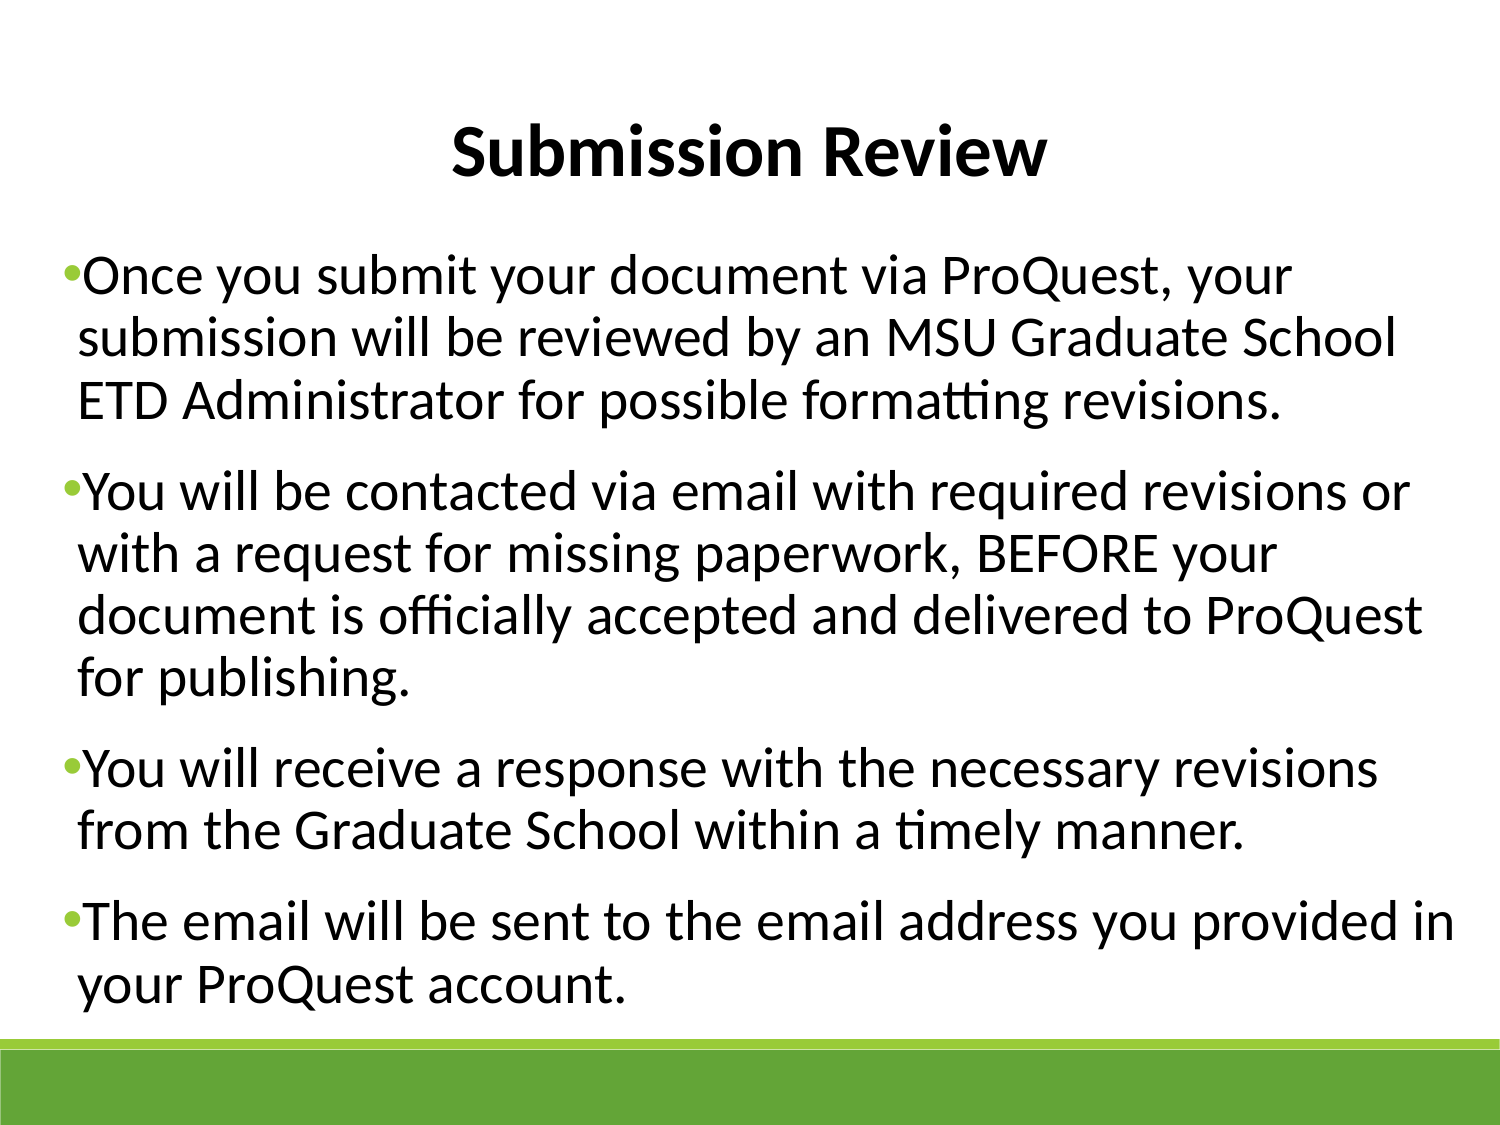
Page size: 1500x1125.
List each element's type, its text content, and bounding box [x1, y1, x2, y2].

list Once you submit your document via ProQuest, your submission will be reviewed by an MSU Graduate School ETD Administrator for possible formatting revisions. You will be contacted via email with required revisions or with a request for missing paperwork, BEFORE your document is officially accepted and delivered to ProQuest for publishing. You will receive a response with the necessary revisions from the Graduate School within a timely manner. The email will be sent to the email address you provided in your ProQuest account. [62, 237, 1463, 1025]
title Submission Review [0, 93, 1500, 297]
